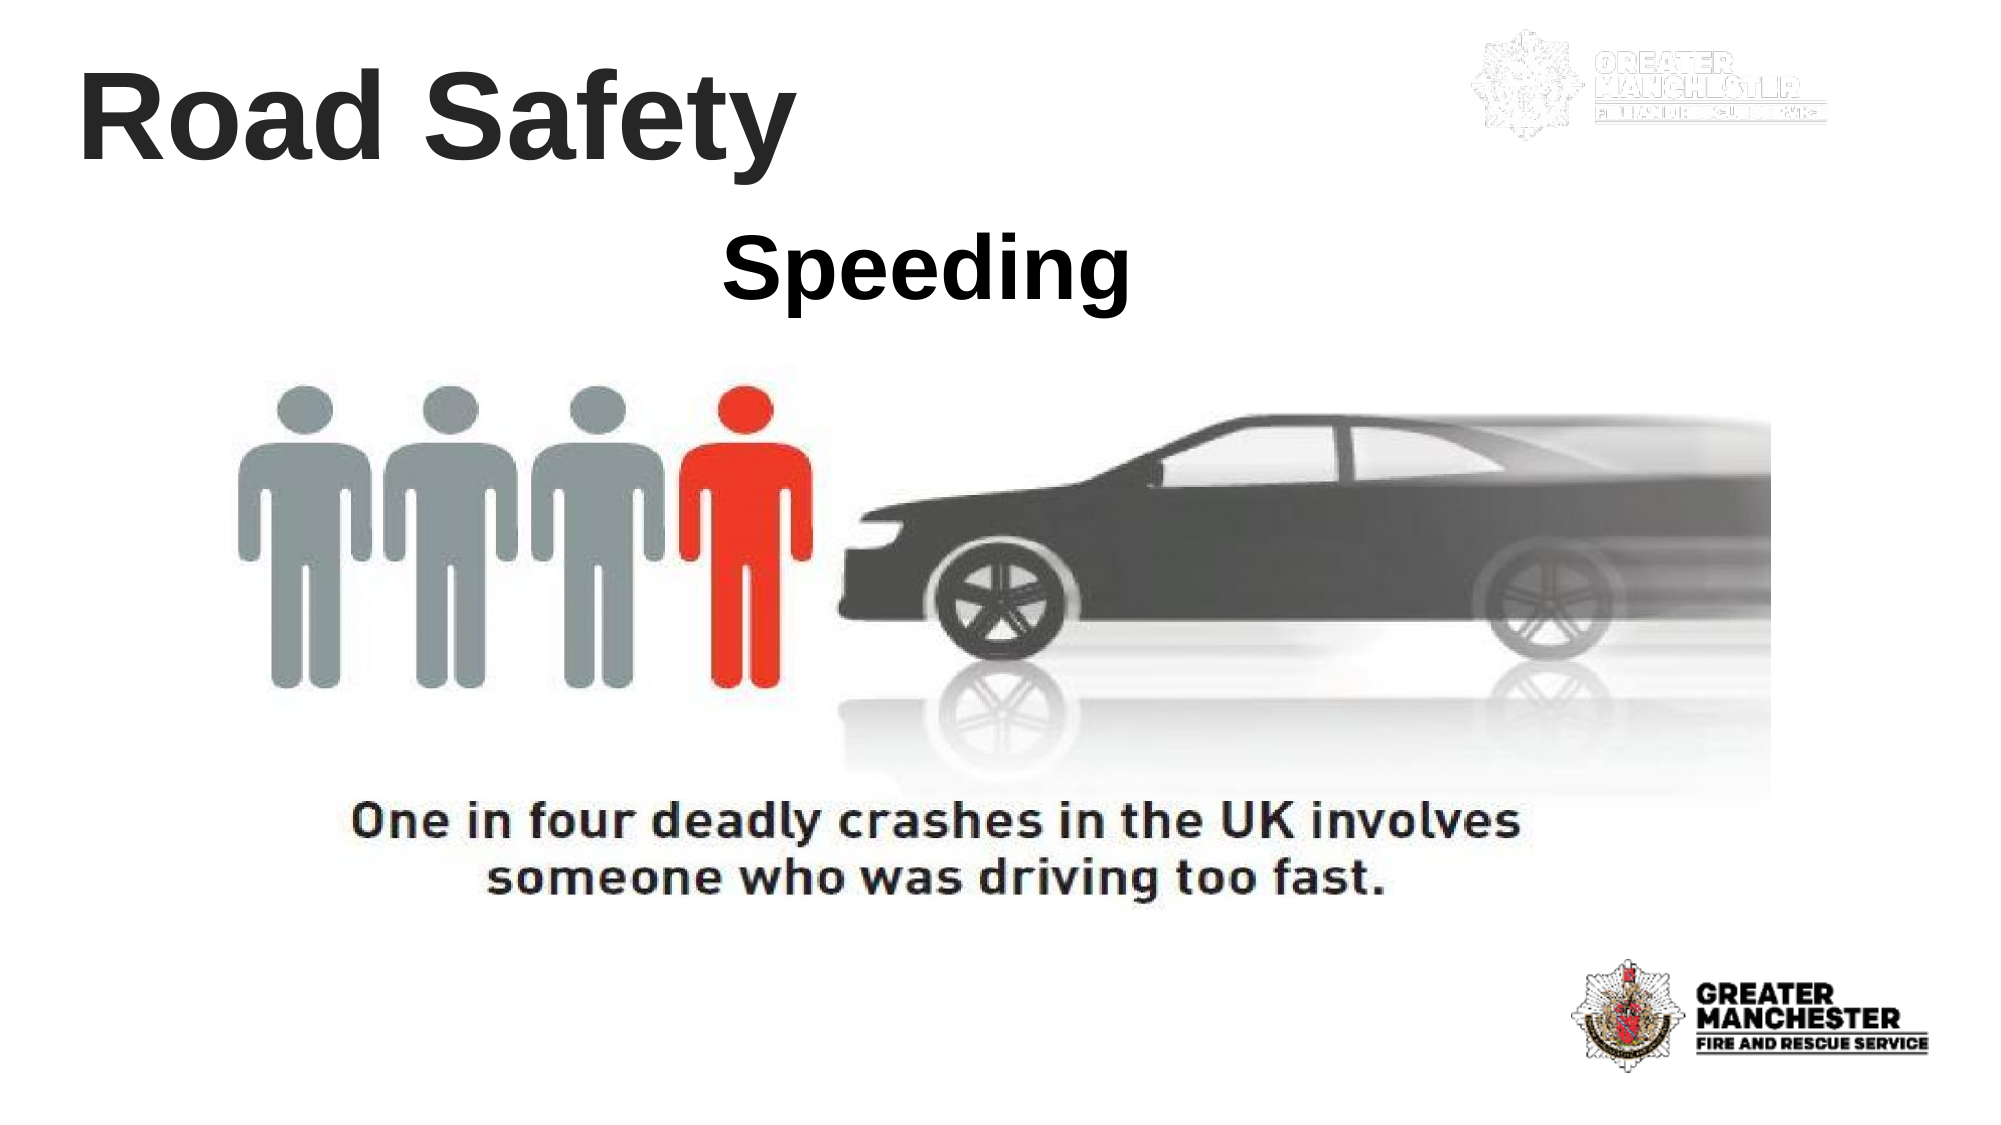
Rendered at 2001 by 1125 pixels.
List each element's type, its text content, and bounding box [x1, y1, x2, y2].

picture [197, 333, 1771, 958]
title Road Safety [0, 23, 875, 194]
text_box Speeding [706, 200, 1150, 326]
picture [1470, 28, 1828, 142]
picture [1571, 959, 1929, 1073]
